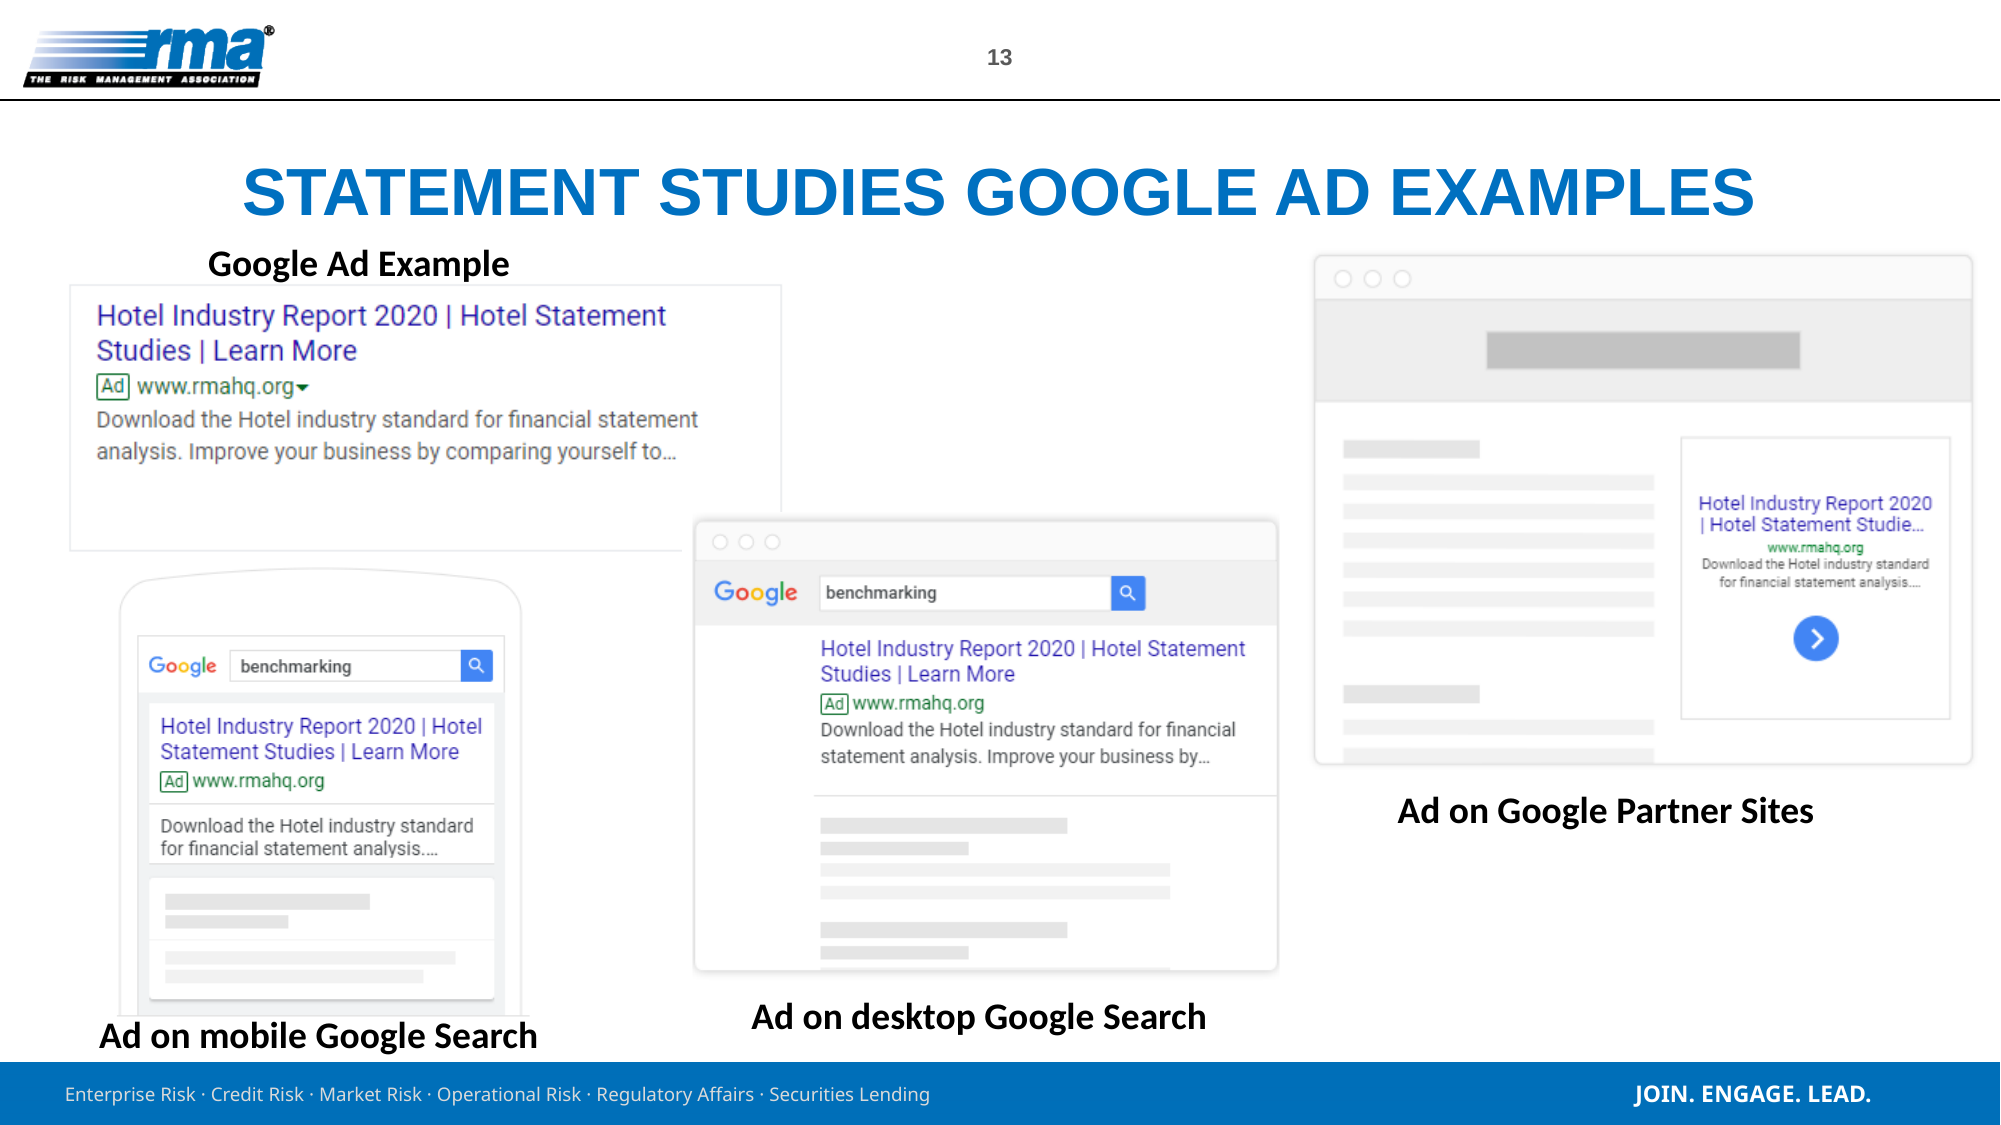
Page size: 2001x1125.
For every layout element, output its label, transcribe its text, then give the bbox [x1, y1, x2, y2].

text_box Ad on mobile Google Search [84, 1003, 611, 1064]
text_box Ad on Google Partner Sites [1383, 779, 1910, 839]
text_box Google Ad Example [193, 231, 720, 275]
picture [60, 275, 1289, 1034]
text_box Ad on desktop Google Search [736, 985, 1264, 1045]
picture [23, 25, 275, 88]
picture [1302, 246, 1987, 779]
title Statement studies Google ad examples [137, 109, 1863, 278]
